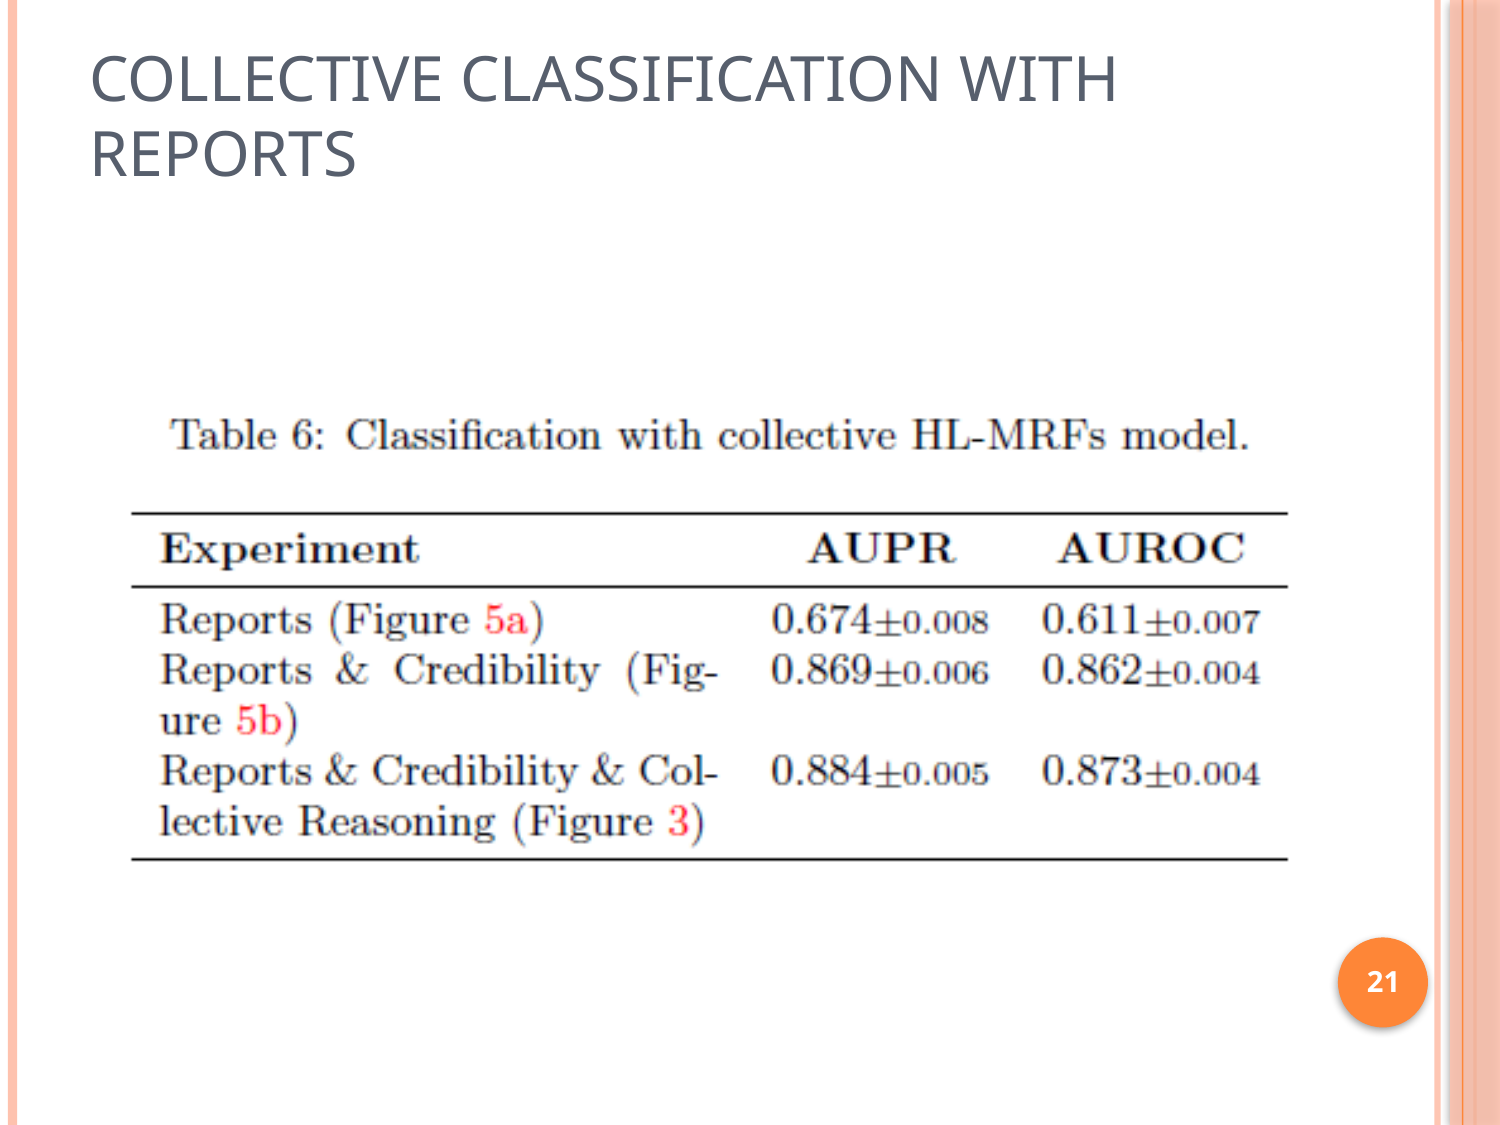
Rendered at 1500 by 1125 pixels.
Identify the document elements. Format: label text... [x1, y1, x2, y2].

slide_number 21 [1333, 940, 1434, 1027]
title Collective Classification with Reports [75, 45, 1412, 197]
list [111, 396, 1329, 918]
